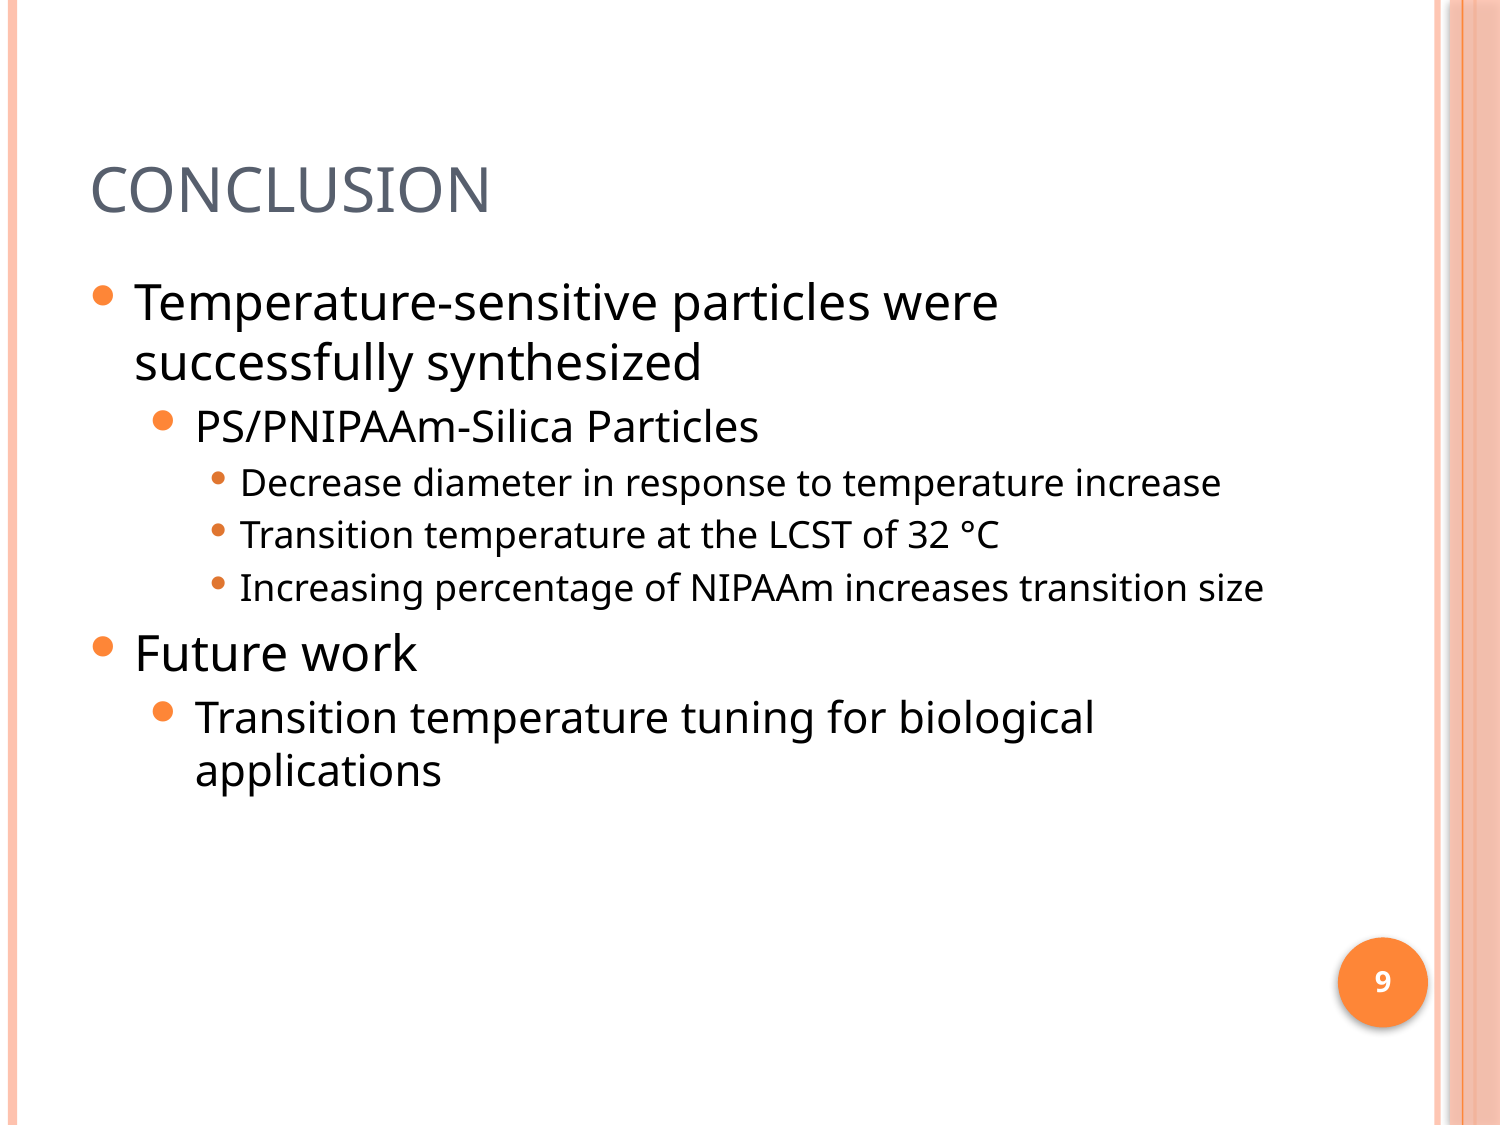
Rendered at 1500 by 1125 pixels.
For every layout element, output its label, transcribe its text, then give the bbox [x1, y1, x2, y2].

slide_number 9 [1333, 940, 1434, 1027]
title Conclusion [75, 45, 1300, 233]
list Temperature-sensitive particles were successfully synthesized PS/PNIPAAm-Silica Particles Decrease diameter in response to temperature increase Transition temperature at the LCST of 32 °C Increasing percentage of NIPAAm increases transition size Future work Transition temperature tuning for biological applications [75, 262, 1300, 1062]
